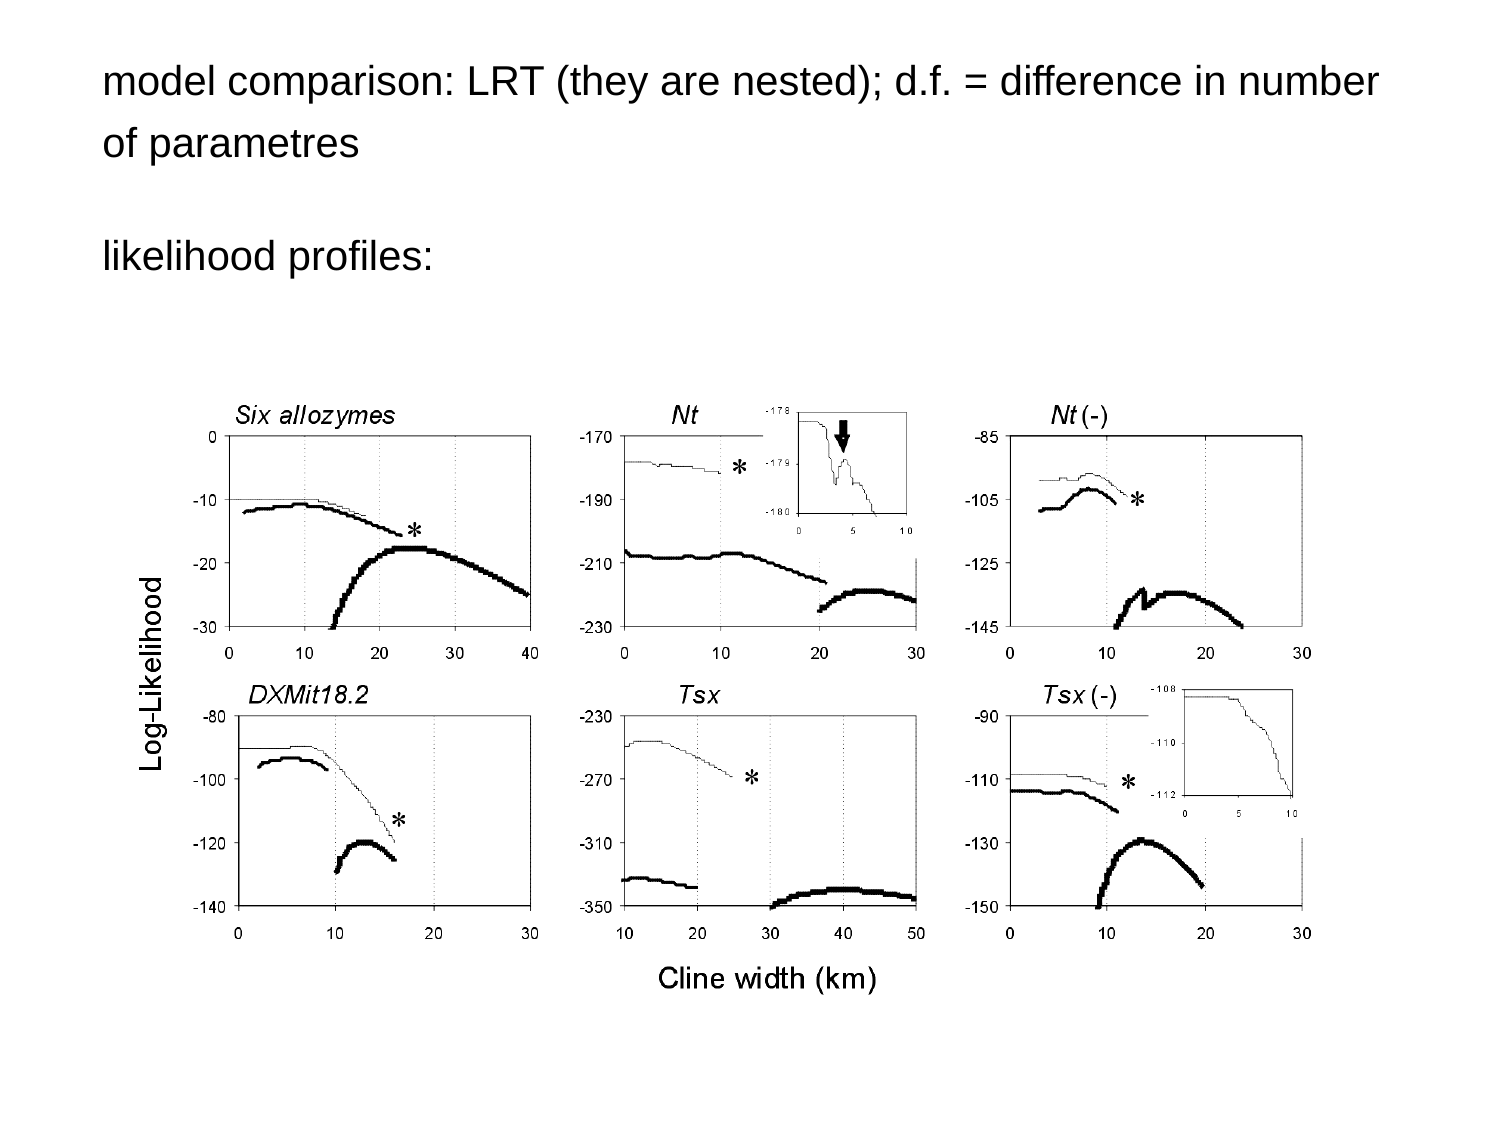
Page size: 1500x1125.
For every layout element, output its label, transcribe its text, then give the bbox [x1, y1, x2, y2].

text_box model comparison: LRT (they are nested); d.f. = difference in number of parametres likelihood profiles: [87, 46, 1396, 287]
picture [129, 389, 1322, 1010]
